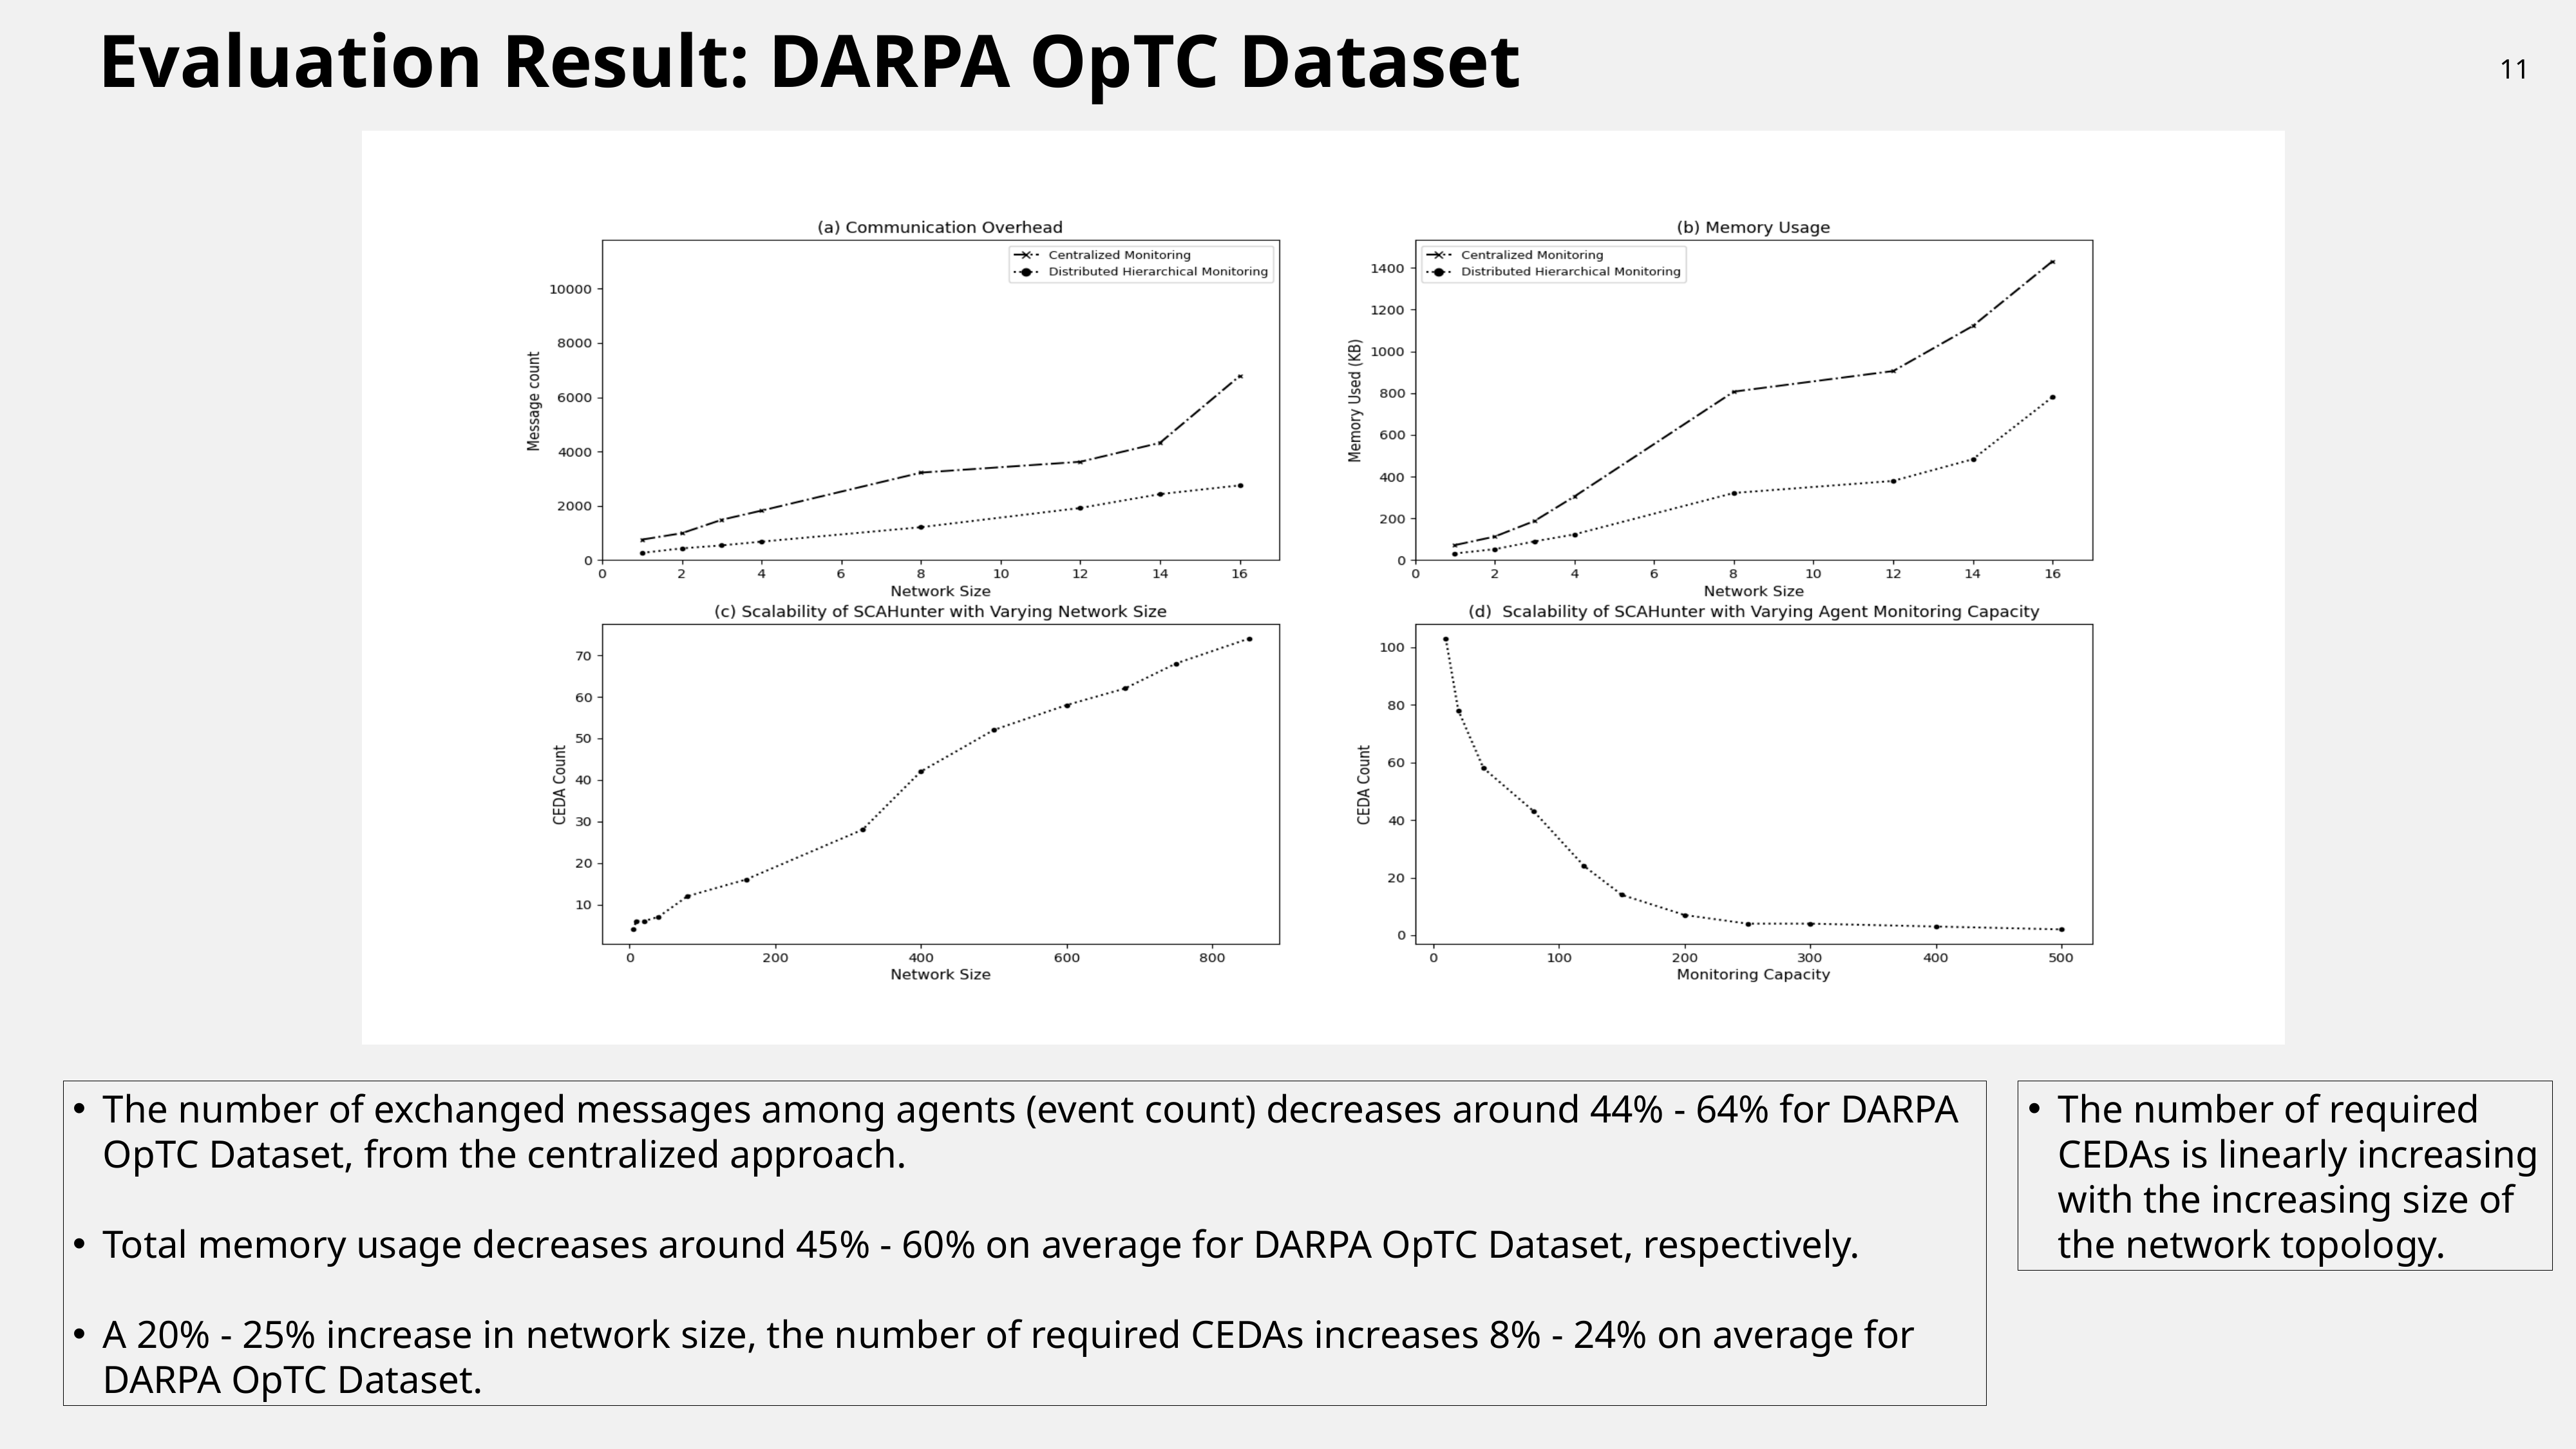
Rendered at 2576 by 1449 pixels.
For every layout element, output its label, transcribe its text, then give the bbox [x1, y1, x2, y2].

text_box The number of required CEDAs is linearly increasing with the increasing size of the network topology. [2018, 1081, 2553, 1271]
picture [362, 131, 2285, 1045]
text_box The number of exchanged messages among agents (event count) decreases around 44% - 64% for DARPA OpTC Dataset, from the centralized approach. Total memory usage decreases around 45% - 60% on average for DARPA OpTC Dataset, respectively. A 20% - 25% increase in network size, the number of required CEDAs increases 8% - 24% on average for DARPA OpTC Dataset. [63, 1081, 1987, 1406]
text_box 11 [2490, 47, 2576, 90]
title Evaluation Result: DARPA OpTC Dataset [88, 10, 1539, 131]
